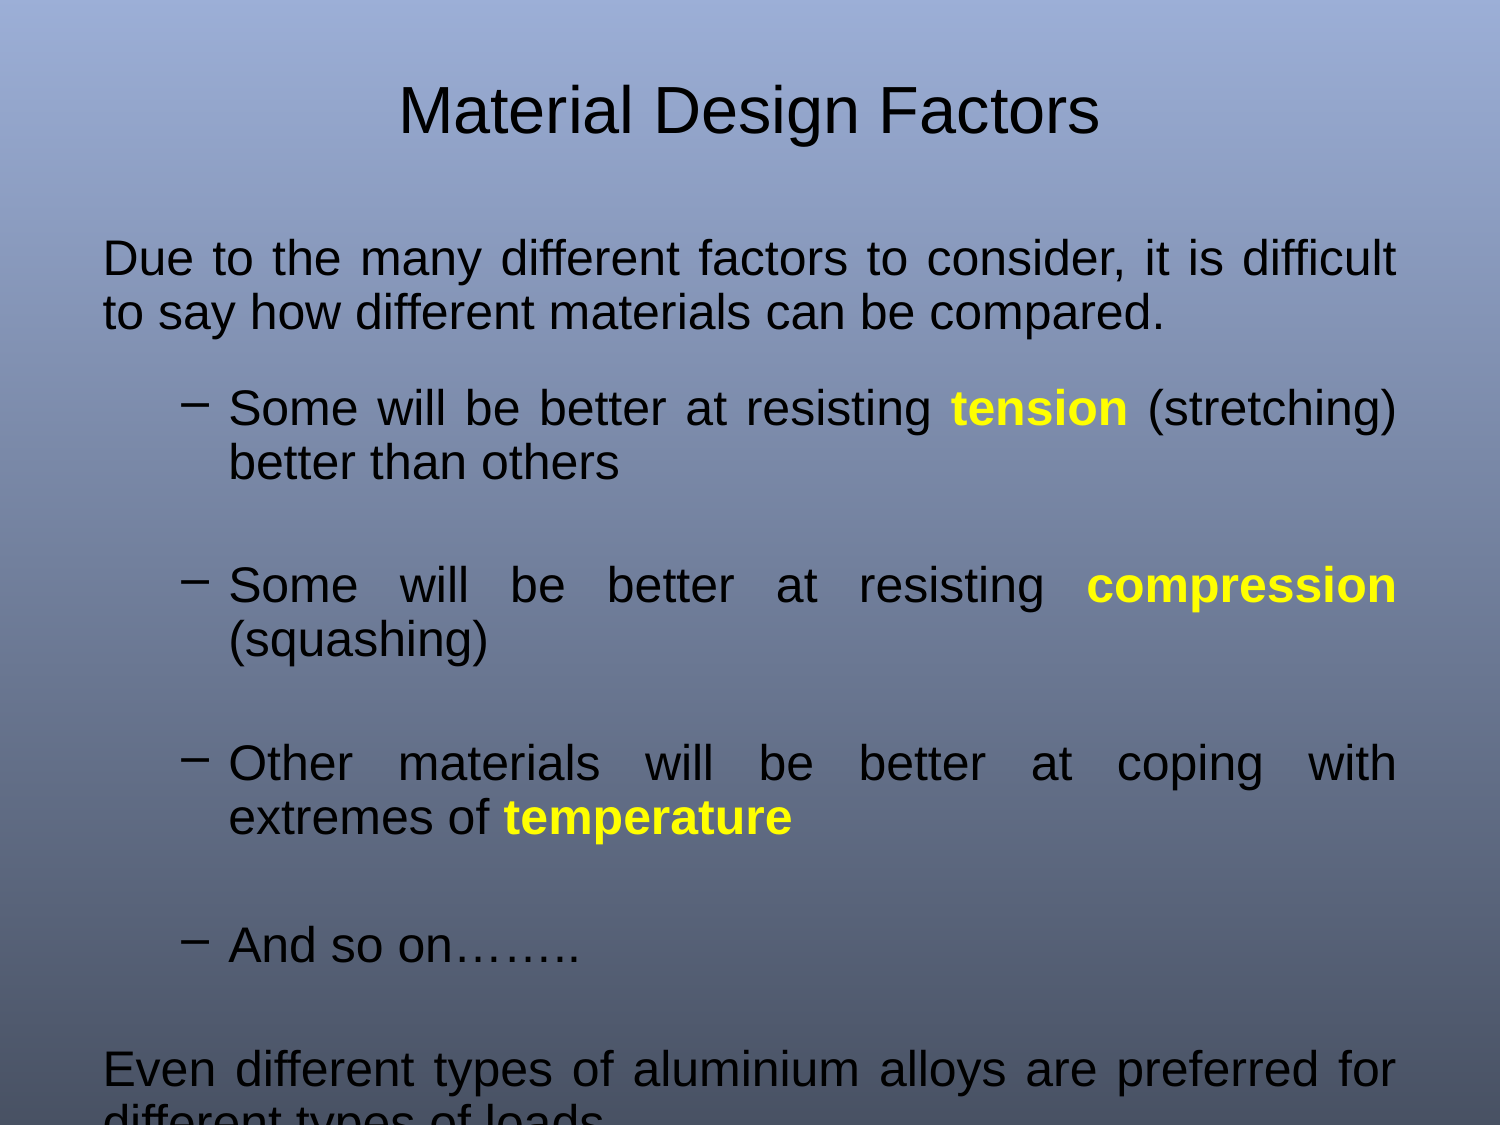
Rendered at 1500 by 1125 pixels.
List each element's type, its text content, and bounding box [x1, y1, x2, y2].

title Material Design Factors [74, 13, 1426, 201]
list Due to the many different factors to consider, it is difficult to say how different materials can be compared. Some will be better at resisting tension (stretching) better than others Some will be better at resisting compression (squashing) Other materials will be better at coping with extremes of temperature And so on…….. Even different types of aluminium alloys are preferred for different types of loads. [87, 224, 1413, 1013]
